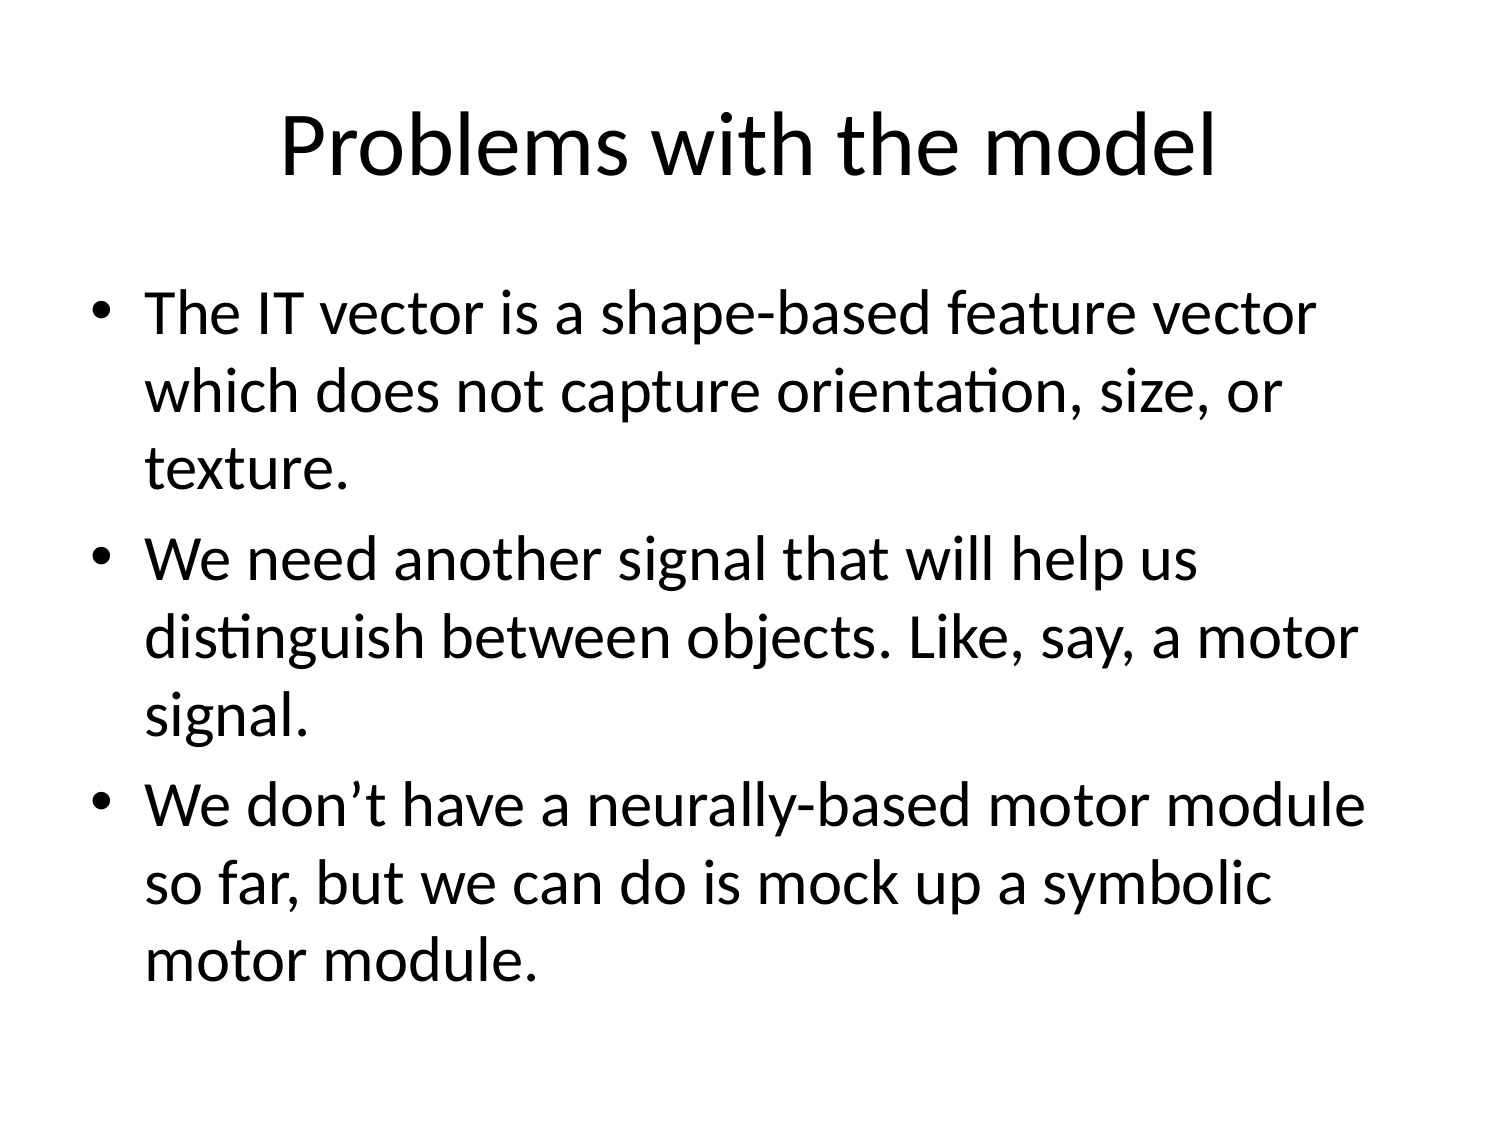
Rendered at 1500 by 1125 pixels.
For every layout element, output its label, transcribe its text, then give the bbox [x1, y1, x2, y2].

title Problems with the model [75, 45, 1425, 233]
list The IT vector is a shape-based feature vector which does not capture orientation, size, or texture. We need another signal that will help us distinguish between objects. Like, say, a motor signal. We don’t have a neurally-based motor module so far, but we can do is mock up a symbolic motor module. [75, 262, 1425, 1005]
